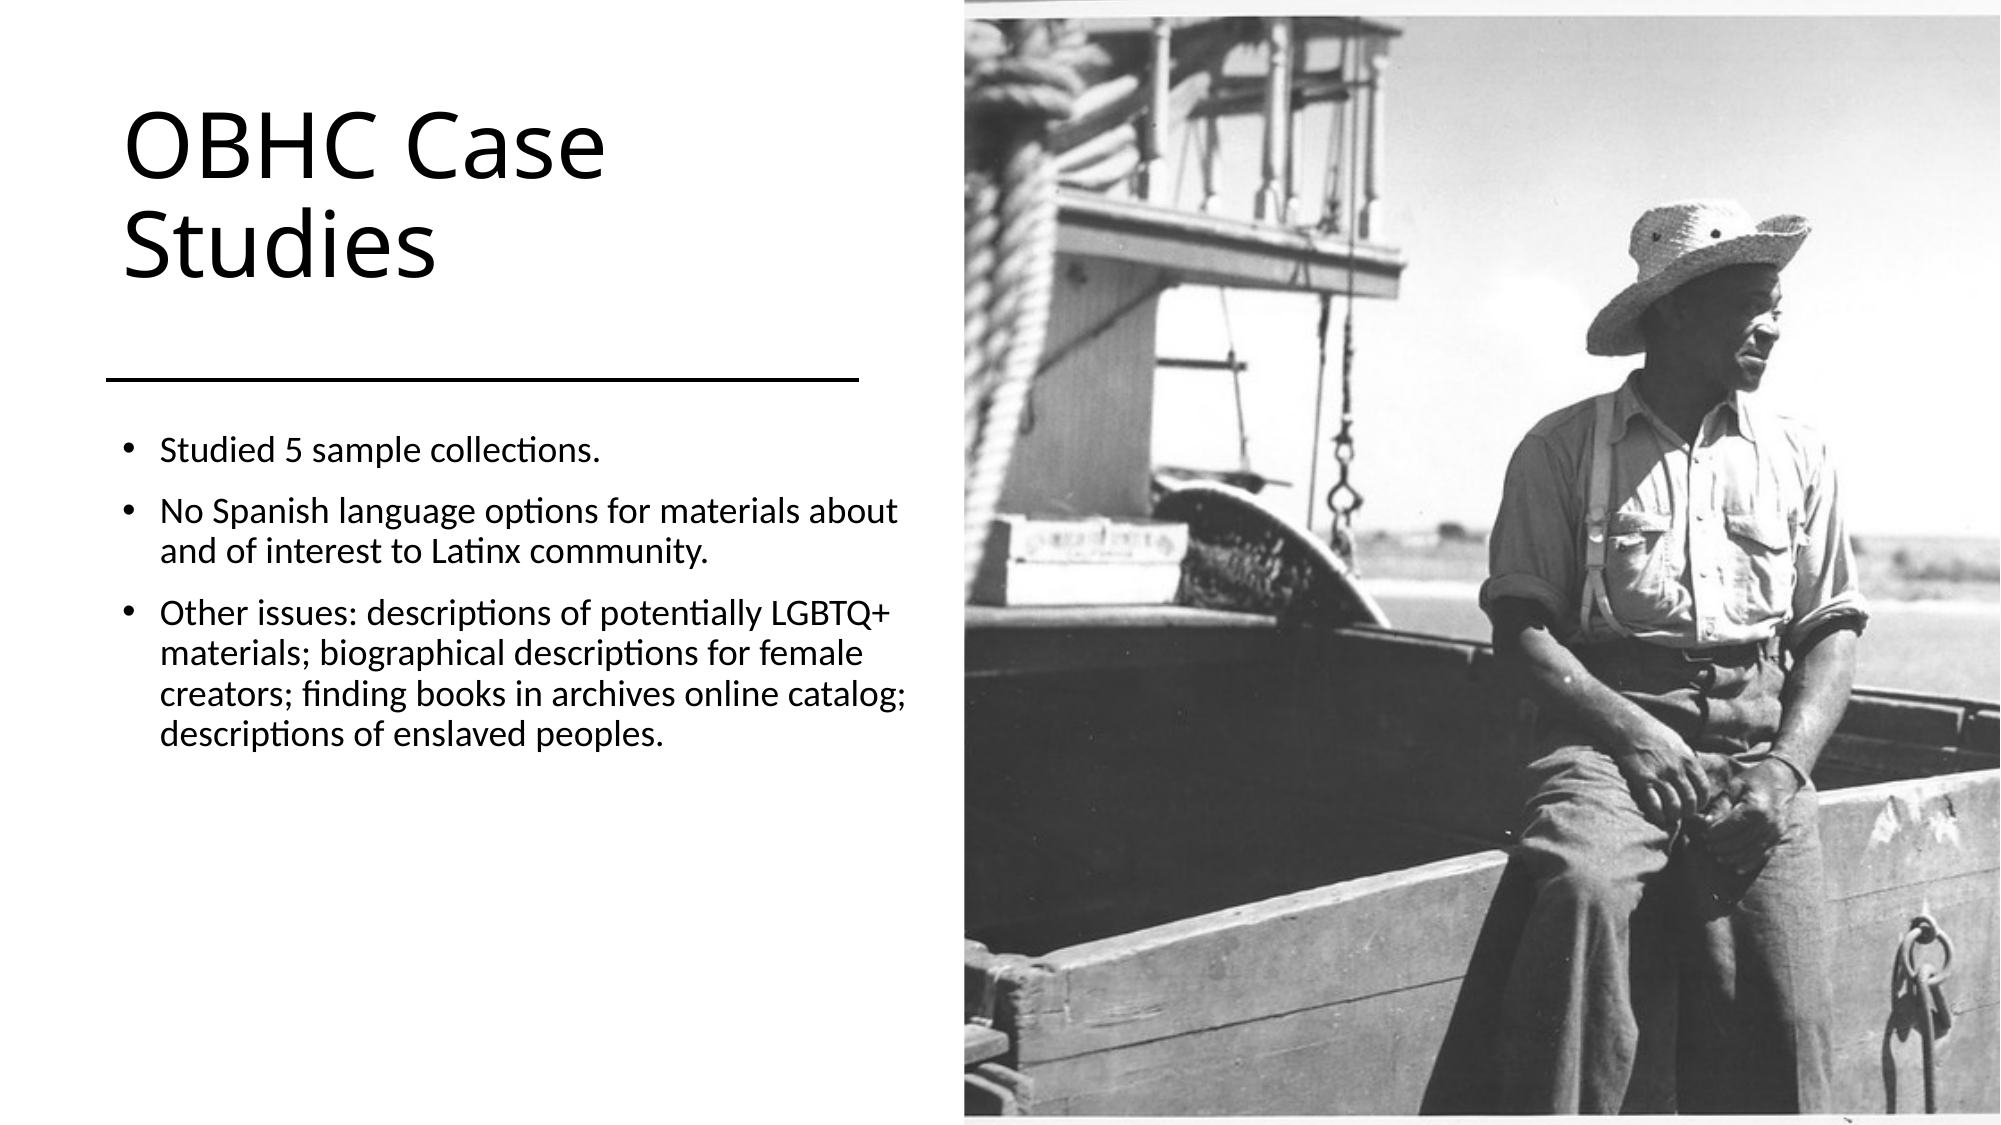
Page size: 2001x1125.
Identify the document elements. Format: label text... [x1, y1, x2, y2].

list Studied 5 sample collections. No Spanish language options for materials about and of interest to Latinx community. Other issues: descriptions of potentially LGBTQ+ materials; biographical descriptions for female creators; finding books in archives online catalog; descriptions of enslaved peoples. [107, 422, 948, 991]
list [964, 0, 2000, 1125]
title OBHC Case Studies [107, 59, 948, 338]
